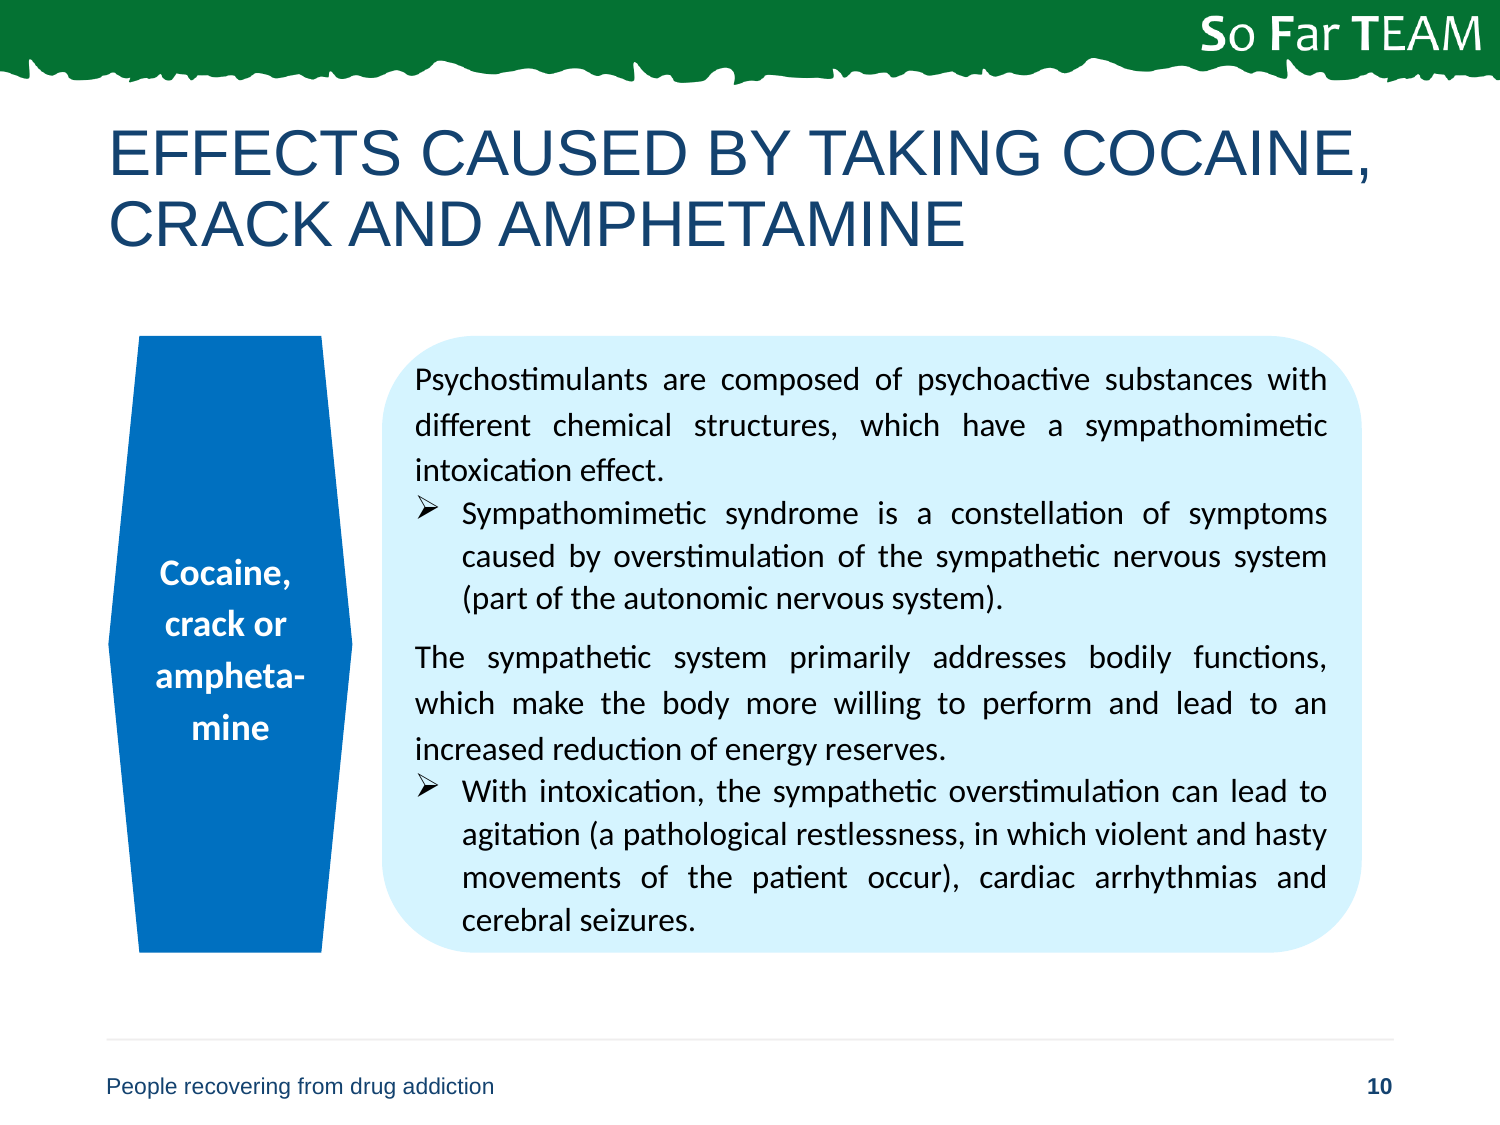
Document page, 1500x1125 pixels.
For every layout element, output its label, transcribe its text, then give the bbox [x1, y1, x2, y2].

title Effects caused by taking cocaine, crack and amphetamine [108, 109, 1392, 278]
picture [0, 0, 1500, 1125]
slide_number 10 [1161, 1033, 1499, 1123]
footer People recovering from drug addiction [0, 1033, 507, 1123]
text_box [108, 335, 1362, 953]
